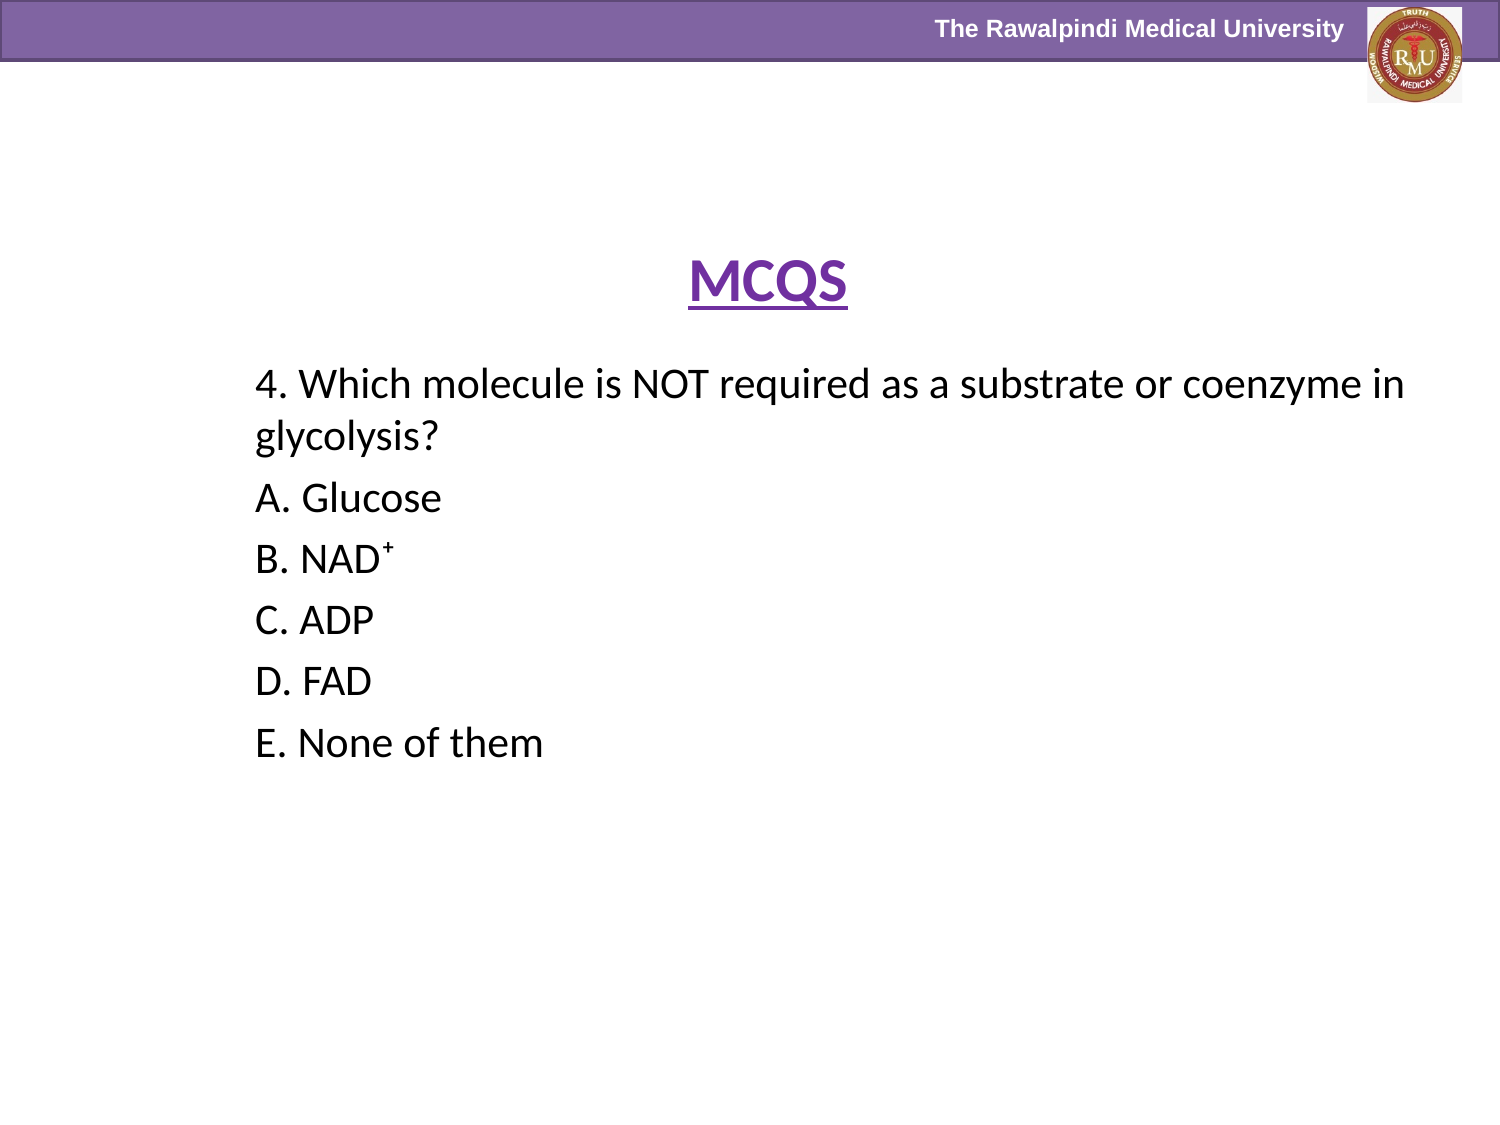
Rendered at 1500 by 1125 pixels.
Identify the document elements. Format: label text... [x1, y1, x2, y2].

picture [1367, 7, 1463, 103]
list 4. Which molecule is NOT required as a substrate or coenzyme in glycolysis? A. Glucose B. NAD⁺ C. ADP D. FAD E. None of them [240, 347, 1500, 850]
title MCQS [36, 206, 1500, 348]
